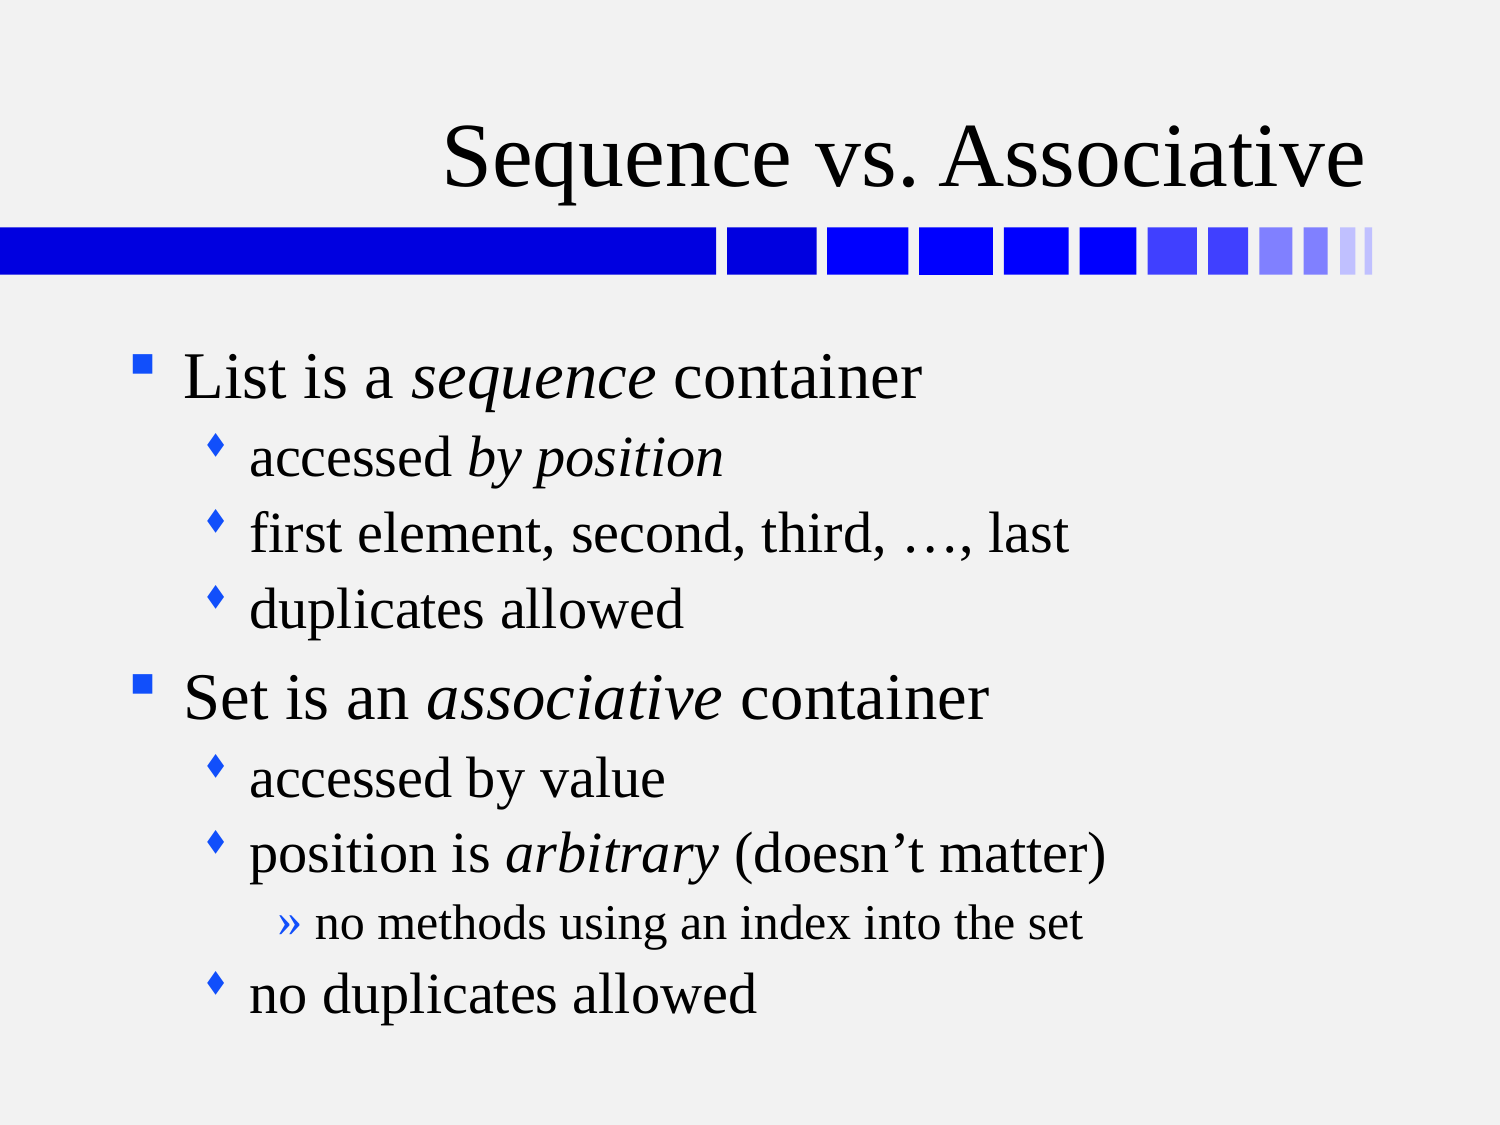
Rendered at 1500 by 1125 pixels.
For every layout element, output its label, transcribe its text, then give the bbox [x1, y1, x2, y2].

title Sequence vs. Associative [109, 27, 1383, 213]
list List is a sequence container accessed by position first element, second, third, …, last duplicates allowed Set is an associative container accessed by value position is arbitrary (doesn’t matter) no methods using an index into the set no duplicates allowed [111, 324, 1388, 1001]
